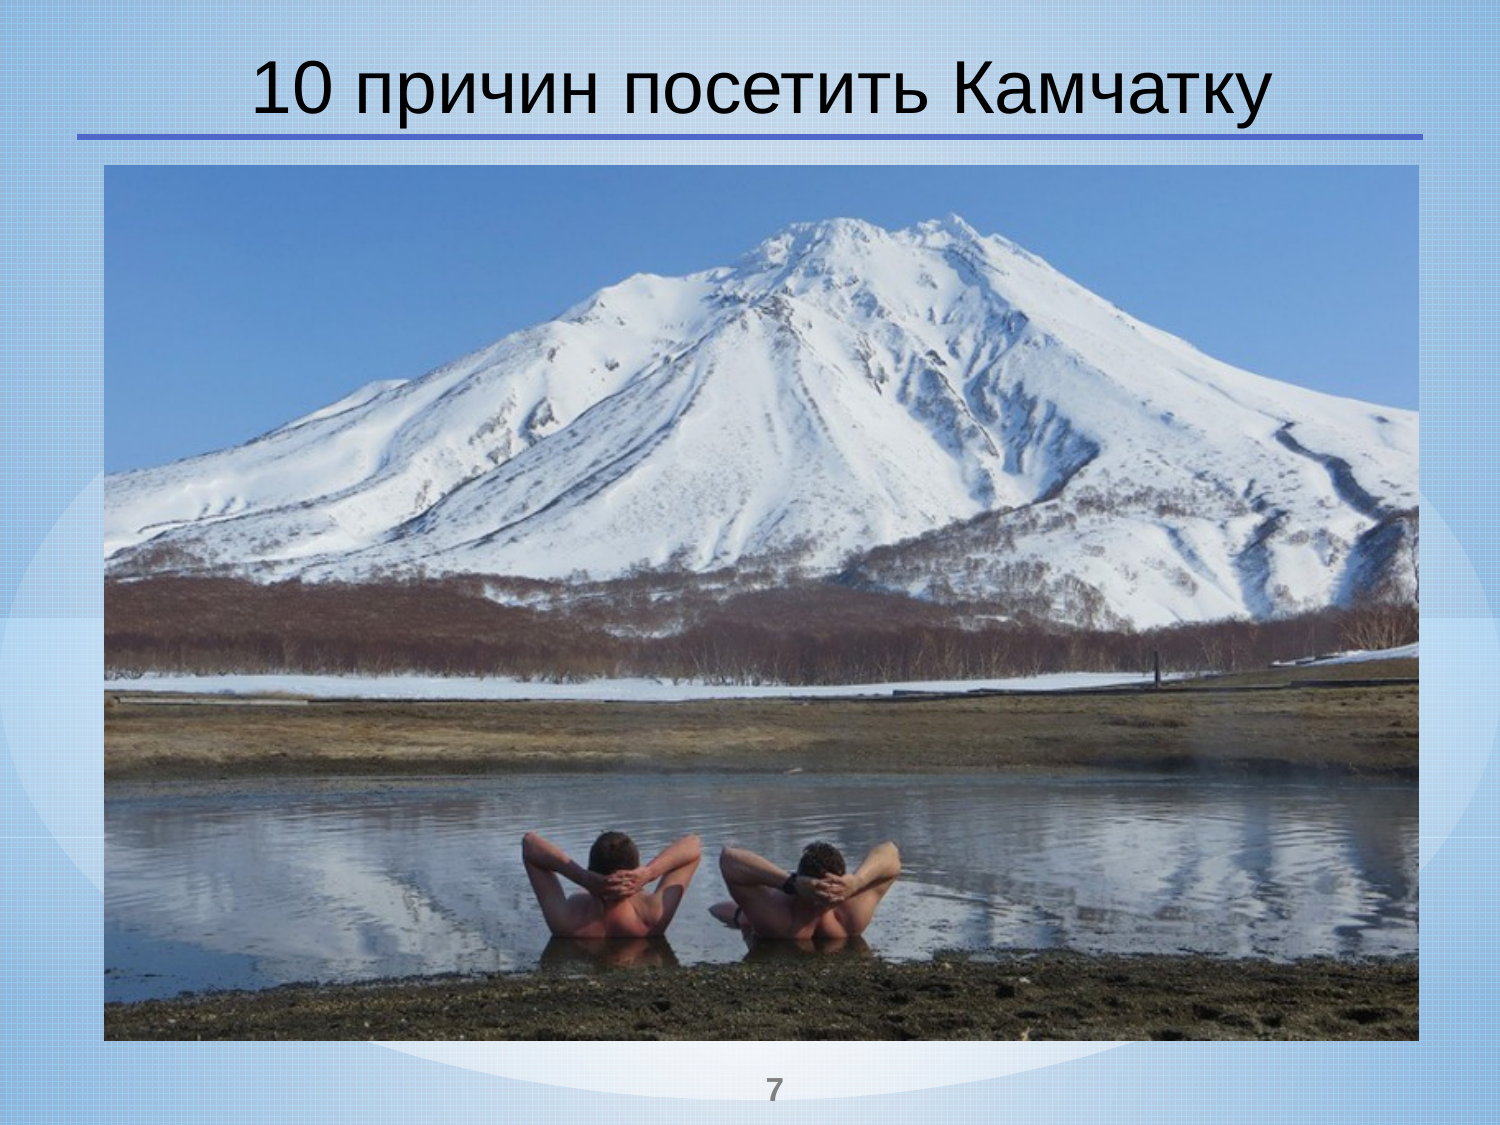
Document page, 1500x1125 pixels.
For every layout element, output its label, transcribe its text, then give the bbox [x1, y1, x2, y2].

slide_number 7 [624, 1058, 925, 1119]
text_box 10 причин посетить Камчатку [64, 30, 1459, 136]
picture [104, 165, 1419, 1042]
